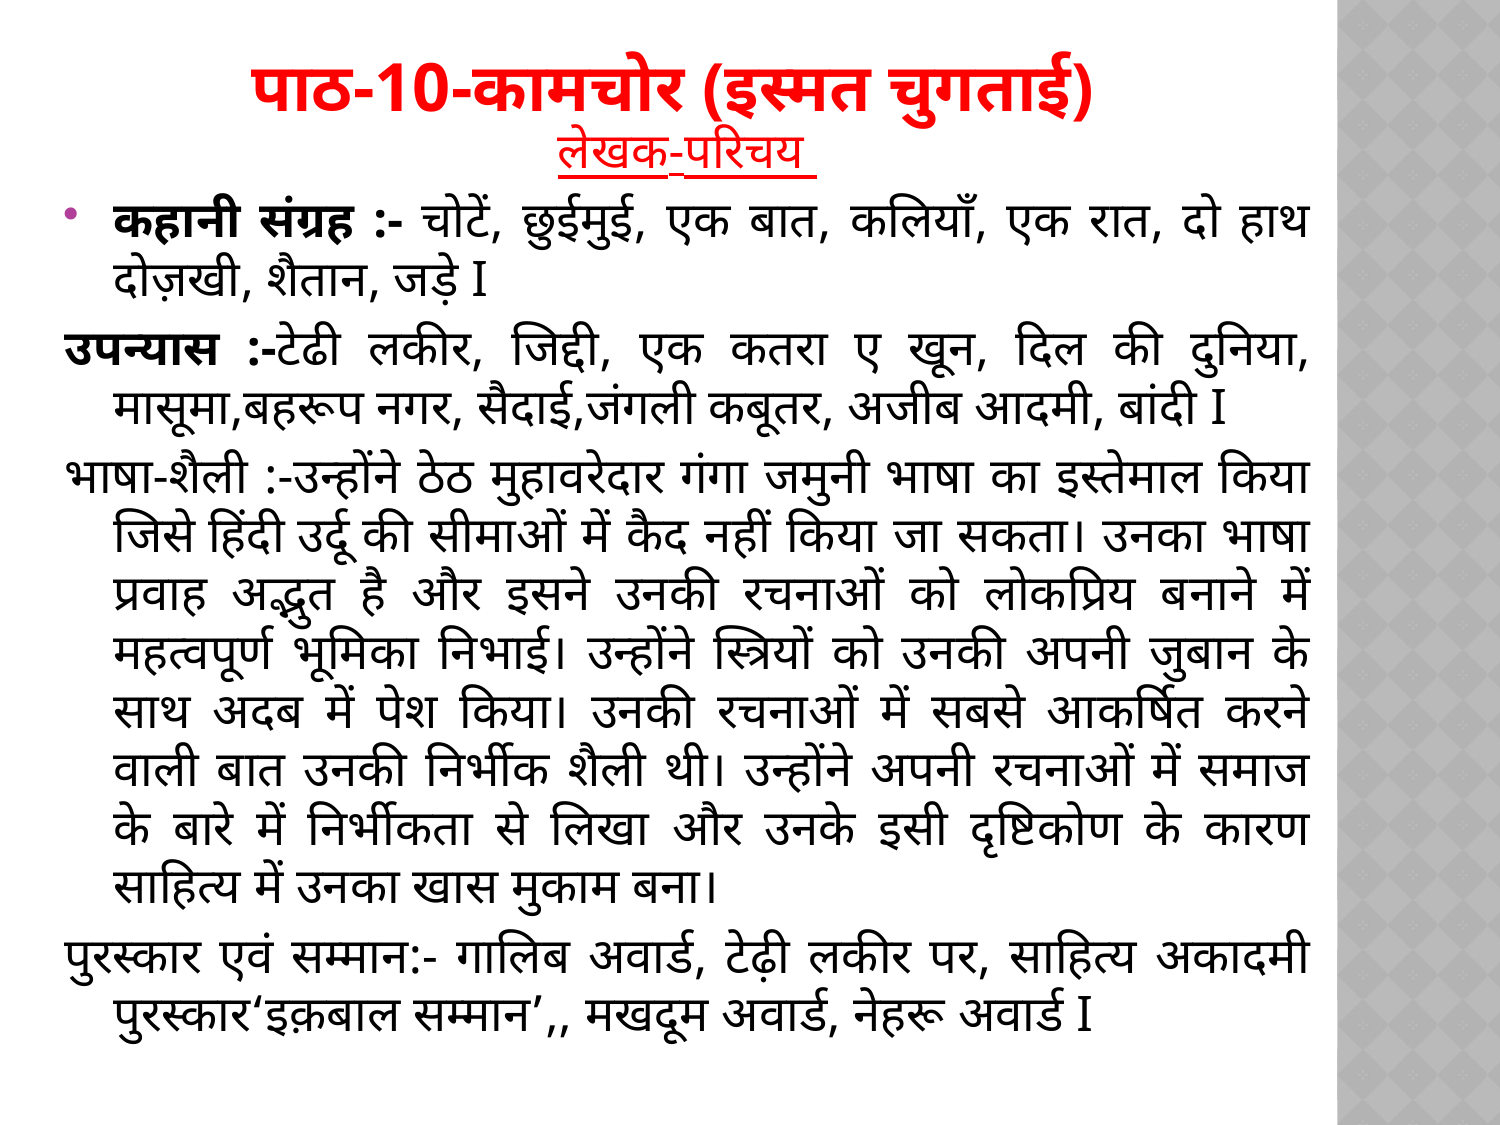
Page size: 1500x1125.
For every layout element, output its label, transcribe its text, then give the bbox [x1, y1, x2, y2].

list लेखक-परिचय कहानी संग्रह :- चोटें, छुईमुई, एक बात, कलियाँ, एक रात, दो हाथ दोज़खी, शैतान, जड़े I उपन्यास :-टेढी लकीर, जिद्दी, एक कतरा ए खून, दिल की दुनिया, मासूमा,बहरूप नगर, सैदाई,जंगली कबूतर, अजीब आदमी, बांदी I भाषा-शैली :-उन्होंने ठेठ मुहावरेदार गंगा जमुनी भाषा का इस्तेमाल किया जिसे हिंदी उर्दू की सीमाओं में कैद नहीं किया जा सकता। उनका भाषा प्रवाह अद्भुत है और इसने उनकी रचनाओं को लोकप्रिय बनाने में महत्वपूर्ण भूमिका निभाई। उन्होंने स्त्रियों को उनकी अपनी जुबान के साथ अदब में पेश किया। उनकी रचनाओं में सबसे आकर्षित करने वाली बात उनकी निर्भीक शैली थी। उन्होंने अपनी रचनाओं में समाज के बारे में निर्भीकता से लिखा और उनके इसी दृष्टिकोण के कारण साहित्य में उनका खास मुकाम बना। पुरस्कार एवं सम्मान:- गालिब अवार्ड, टेढ़ी लकीर पर, साहित्य अकादमी पुरस्कार‘इक़बाल सम्मान’,, मखदूम अवार्ड, नेहरू अवार्ड I [50, 112, 1325, 1063]
title पाठ-10-कामचोर (इस्मत चुगताई) [87, 37, 1275, 112]
